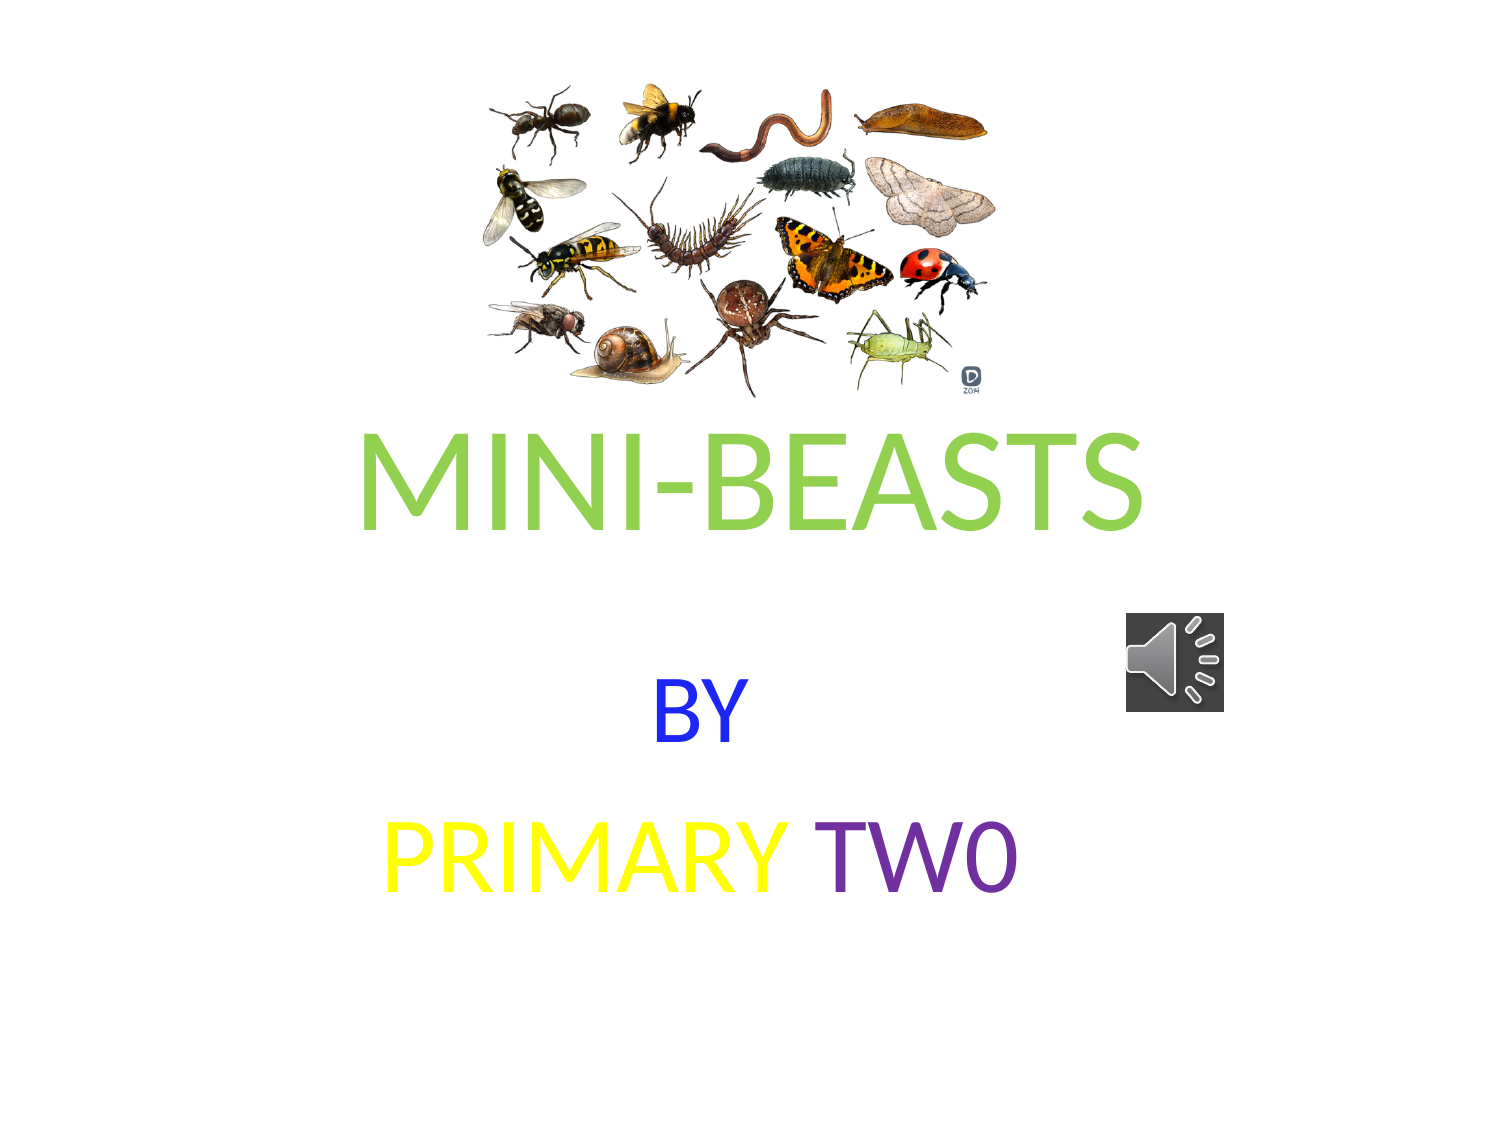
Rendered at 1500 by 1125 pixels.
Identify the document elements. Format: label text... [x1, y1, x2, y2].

picture [1124, 612, 1226, 713]
title MINI-BEASTS [112, 349, 1388, 591]
subtitle BY PRIMARY TW0 [174, 637, 1225, 925]
picture [474, 74, 1001, 404]
